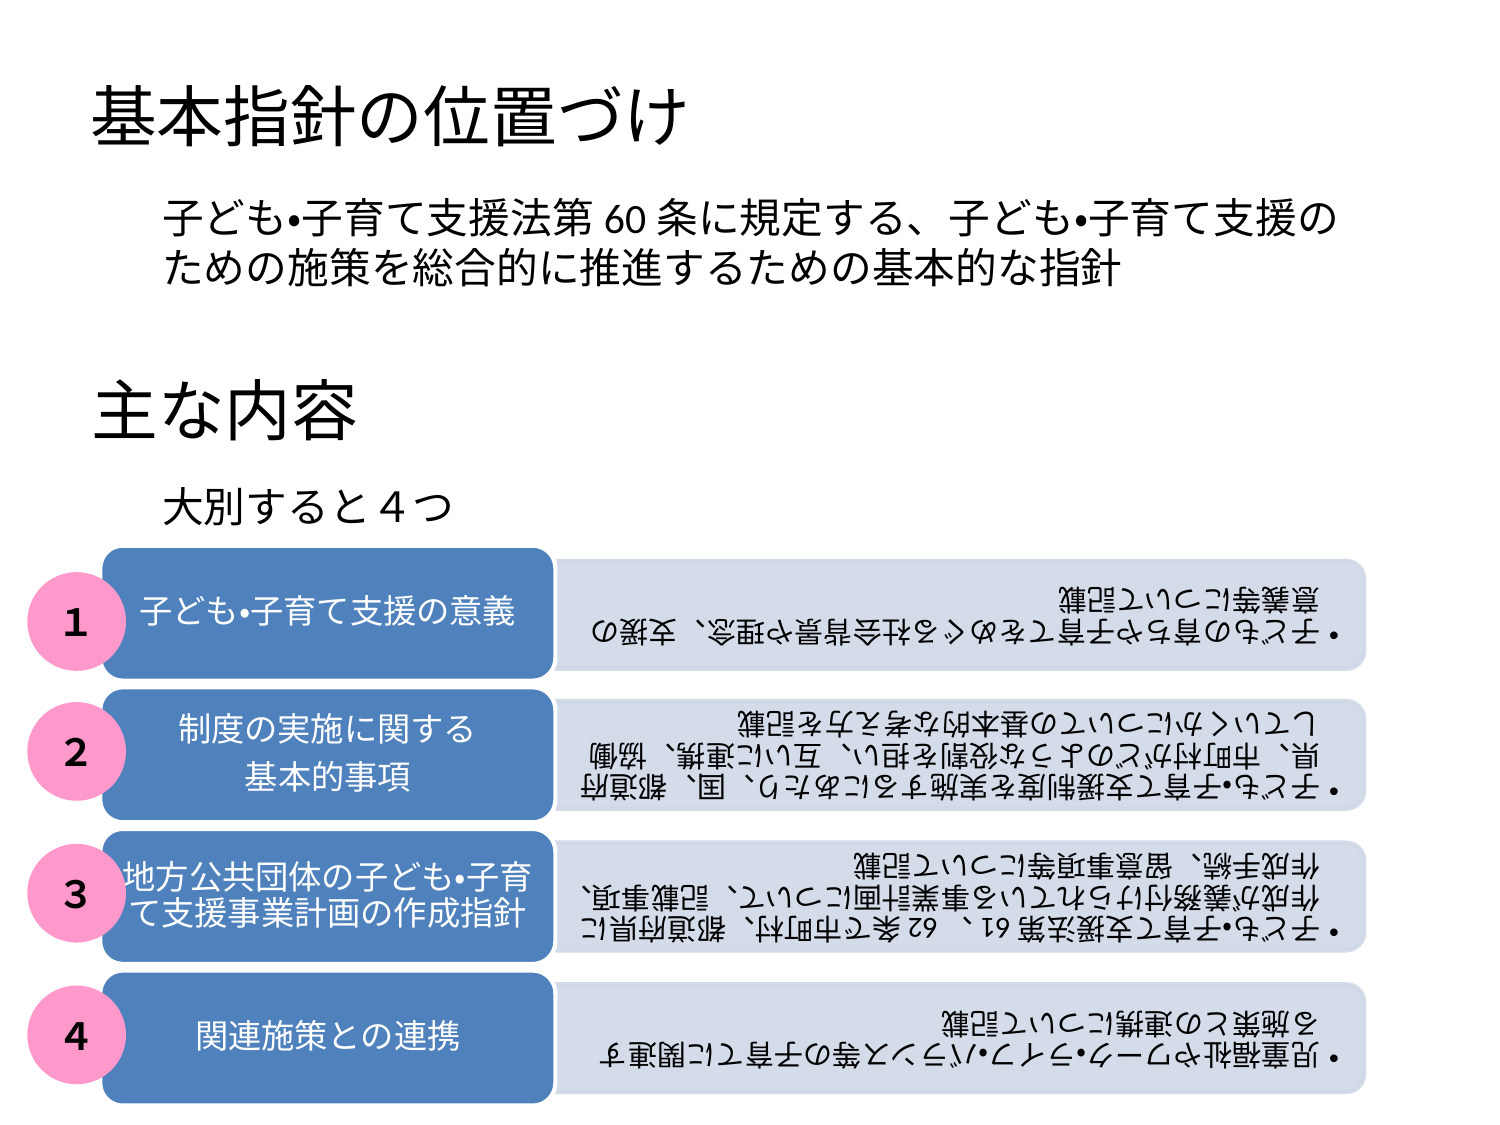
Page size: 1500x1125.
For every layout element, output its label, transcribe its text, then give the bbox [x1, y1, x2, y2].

title 基本指針の位置づけ [75, 45, 1425, 185]
text_box 子ども・子育て支援法第60条に規定する、子ども・子育て支援のための施策を総合的に推進するための基本的な指針 [147, 184, 1388, 300]
text_box 大別すると４つ [147, 473, 514, 538]
text_box ４ [27, 985, 94, 1085]
text_box ２ [27, 702, 94, 801]
text_box 主な内容 [76, 361, 432, 457]
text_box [100, 545, 1365, 1107]
text_box １ [27, 572, 94, 671]
text_box ３ [27, 843, 94, 943]
